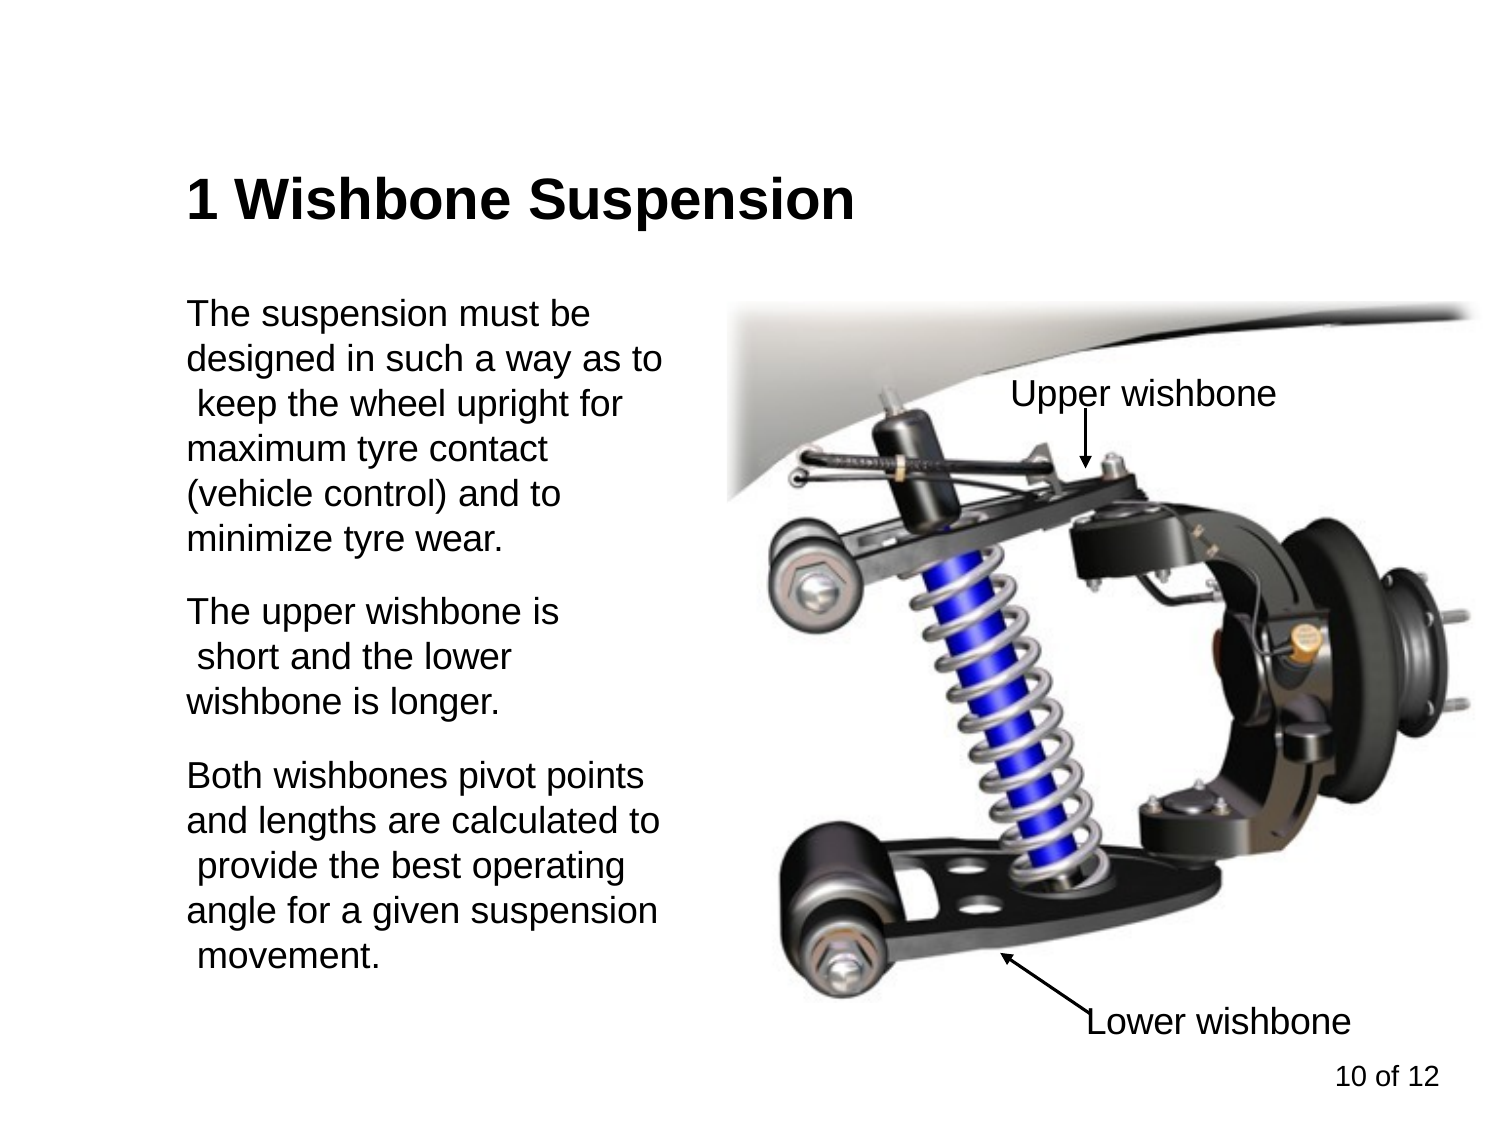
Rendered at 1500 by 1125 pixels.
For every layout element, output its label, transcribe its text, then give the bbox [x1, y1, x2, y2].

text_box [1000, 952, 1014, 966]
text_box Lower wishbone 10 of 12 [1083, 974, 1441, 1093]
text_box Upper wishbone [1007, 367, 1282, 415]
title 1 Wishbone Suspension [184, 158, 862, 349]
text_box [726, 301, 1483, 1003]
text_box The suspension must be designed in such a way as to keep the wheel upright for maximum tyre contact (vehicle control) and to minimize tyre wear. The upper wishbone is short and the lower wishbone is longer. Both wishbones pivot points and lengths are calculated to provide the best operating angle for a given suspension movement. [184, 286, 668, 977]
text_box [1079, 455, 1092, 469]
